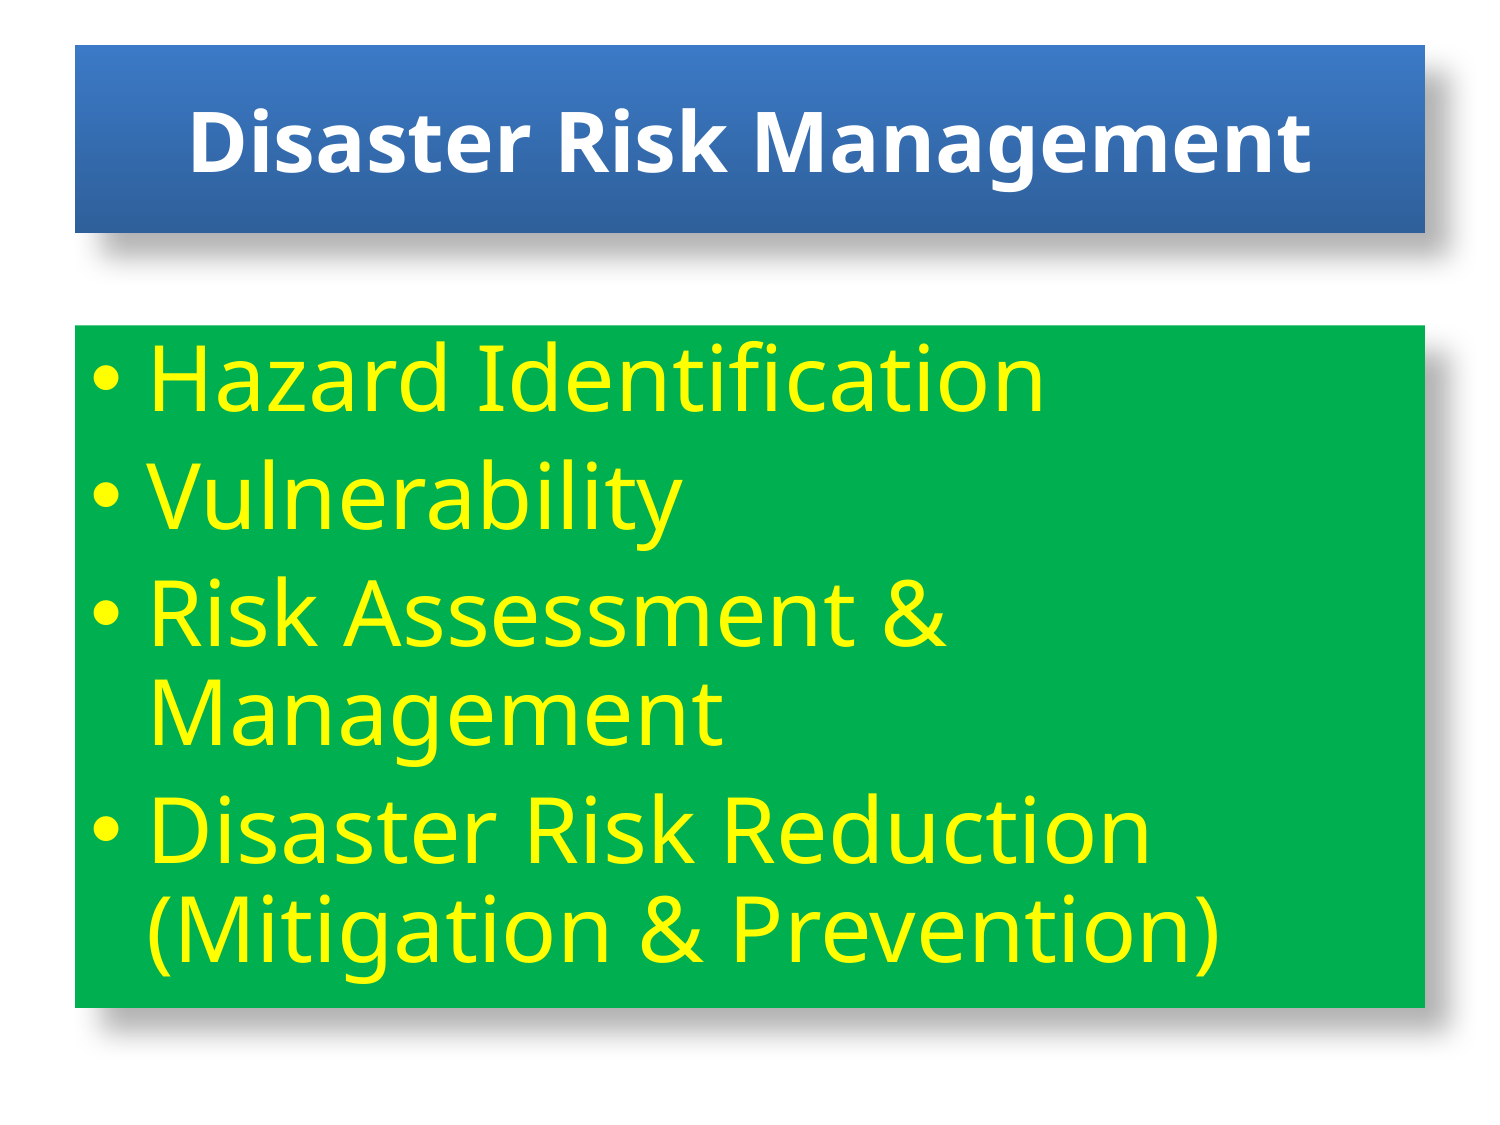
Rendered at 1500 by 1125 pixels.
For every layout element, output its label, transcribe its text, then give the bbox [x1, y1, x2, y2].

title Disaster Risk Management [75, 45, 1425, 233]
list Hazard Identification Vulnerability Risk Assessment & Management Disaster Risk Reduction (Mitigation & Prevention) [75, 325, 1425, 1008]
